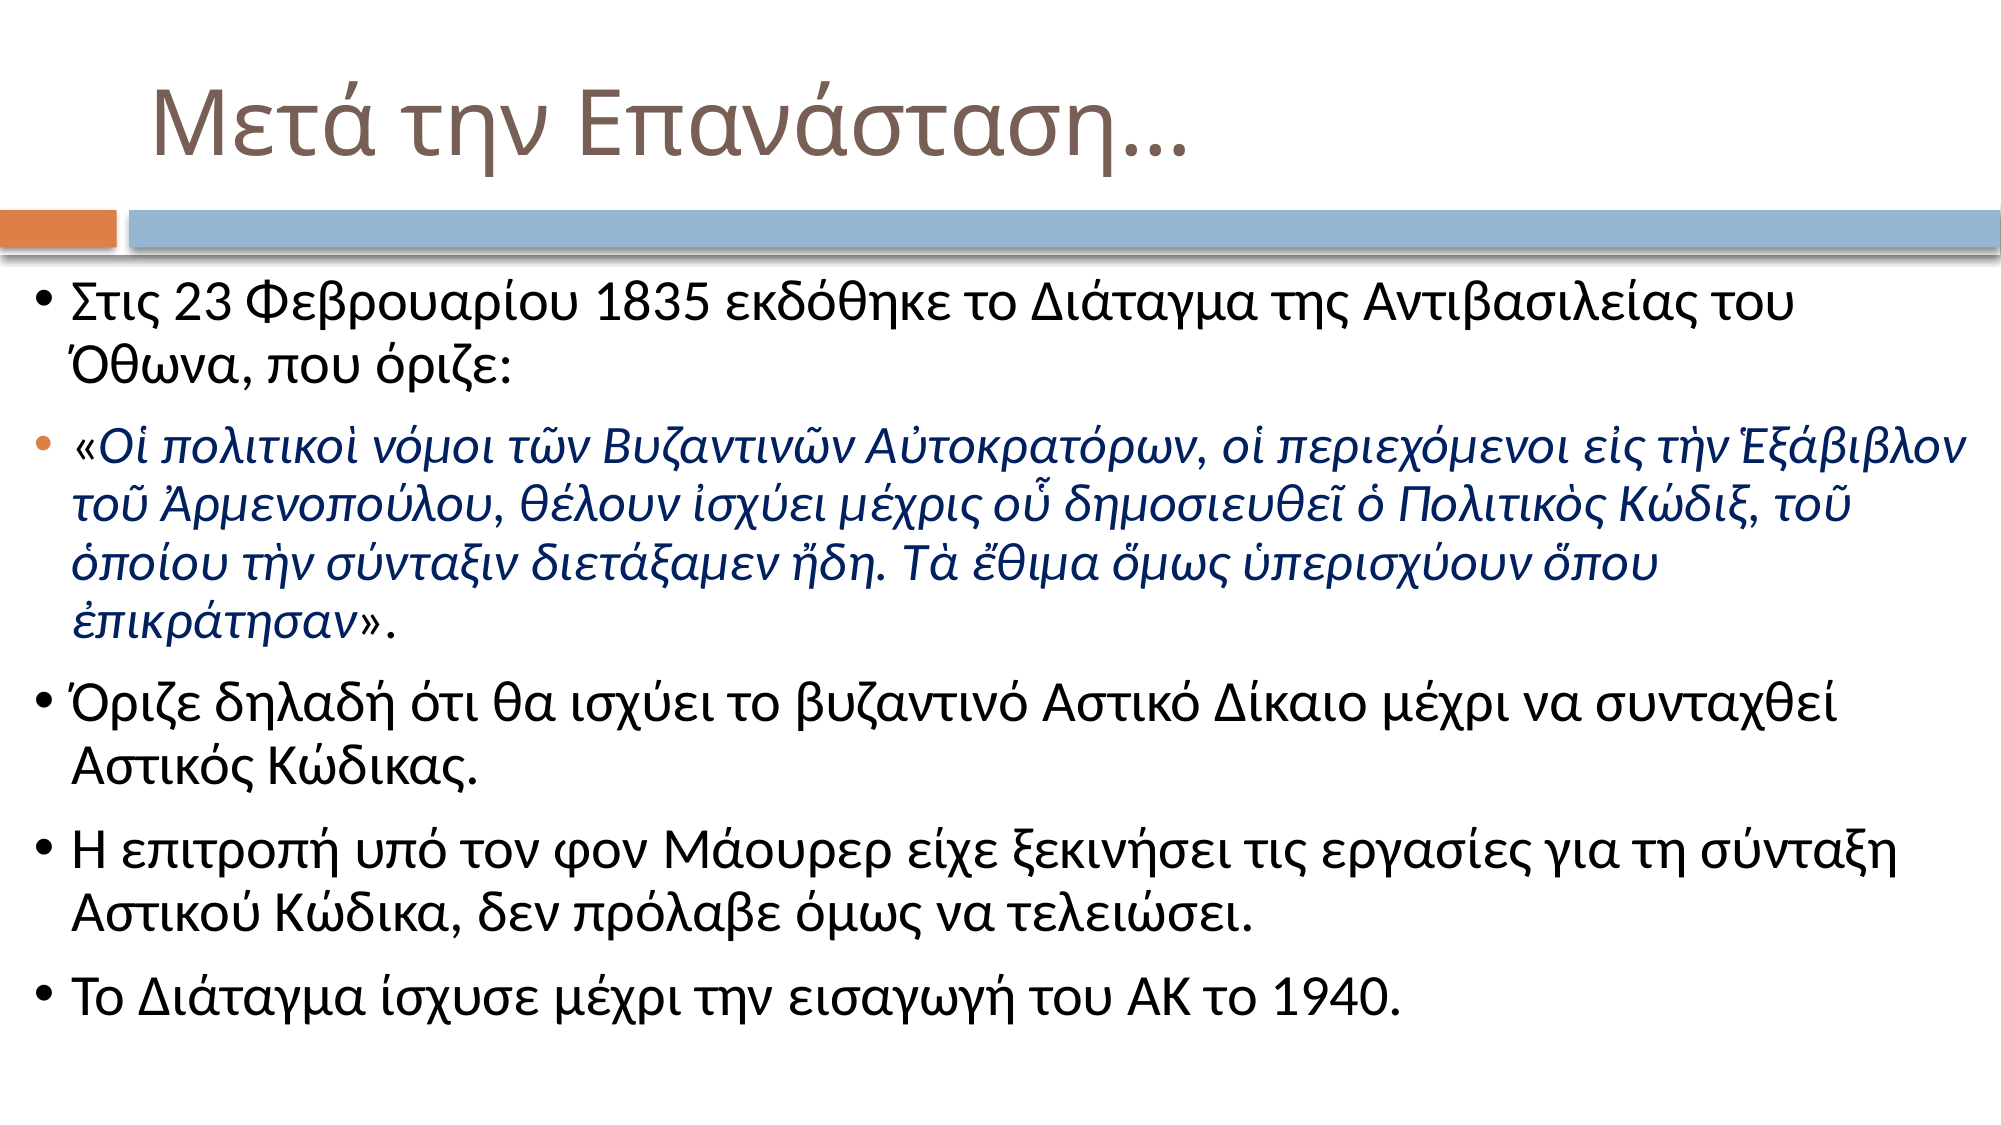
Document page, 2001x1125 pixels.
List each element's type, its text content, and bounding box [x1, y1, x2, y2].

title Μετά την Επανάσταση… [133, 37, 1918, 200]
list Στις 23 Φεβρουαρίου 1835 εκδόθηκε το Διάταγμα της Αντιβασιλείας του Όθωνα, που όριζε: «Οἱ πολιτικοὶ νόμοι τῶν Βυζαντινῶν Αὐτοκρατόρων, οἱ περιεχόμενοι εἰς τὴν Ἑξάβιβλον τοῦ Ἀρμενοπούλου, θέλουν ἰσχύει μέχρις οὗ δημοσιευθεῖ ὁ Πολιτικὸς Κώδιξ, τοῦ ὁποίου τὴν σύνταξιν διετάξαμεν ἤδη. Τὰ ἔθιμα ὅμως ὑπερισχύουν ὅπου ἐπικράτησαν». Όριζε δηλαδή ότι θα ισχύει το βυζαντινό Αστικό Δίκαιο μέχρι να συνταχθεί Αστικός Κώδικας. Η επιτροπή υπό τον φον Μάουρερ είχε ξεκινήσει τις εργασίες για τη σύνταξη Αστικού Κώδικα, δεν πρόλαβε όμως να τελειώσει. Το Διάταγμα ίσχυσε μέχρι την εισαγωγή του ΑΚ το 1940. [18, 262, 2000, 1125]
